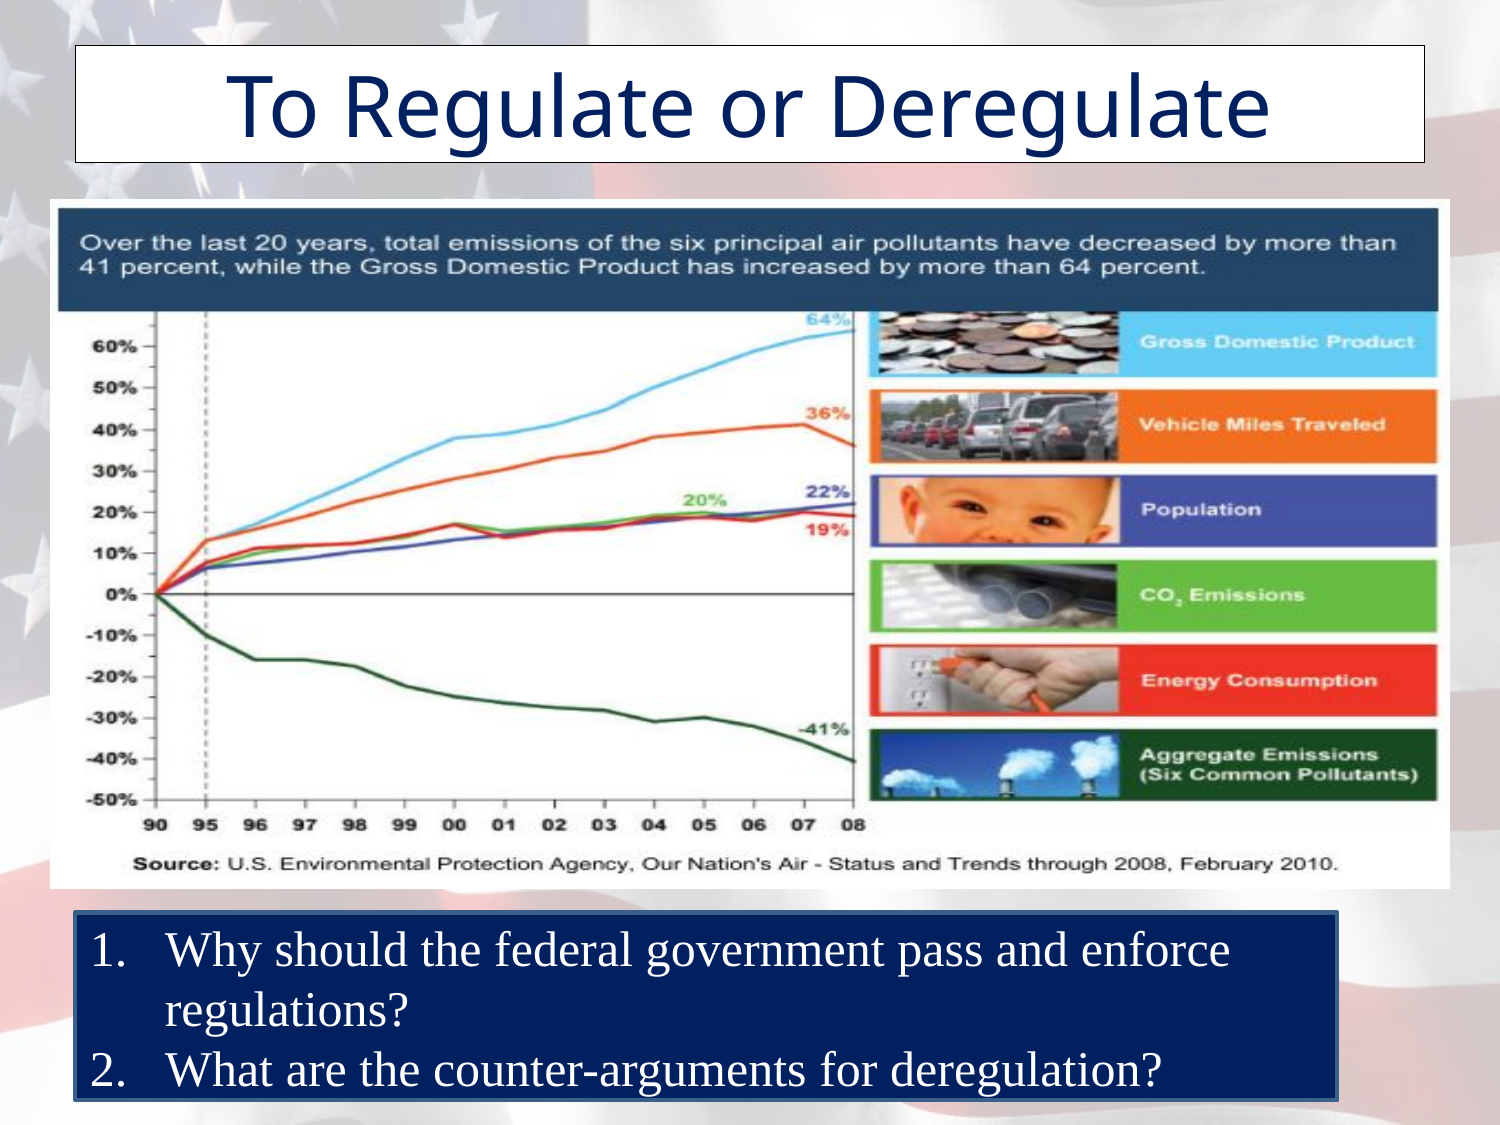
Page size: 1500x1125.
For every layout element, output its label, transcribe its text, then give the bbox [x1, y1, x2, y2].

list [49, 199, 1451, 890]
title To Regulate or Deregulate [75, 45, 1425, 163]
text_box Why should the federal government pass and enforce regulations? What are the counter-arguments for deregulation? [73, 910, 1339, 1102]
